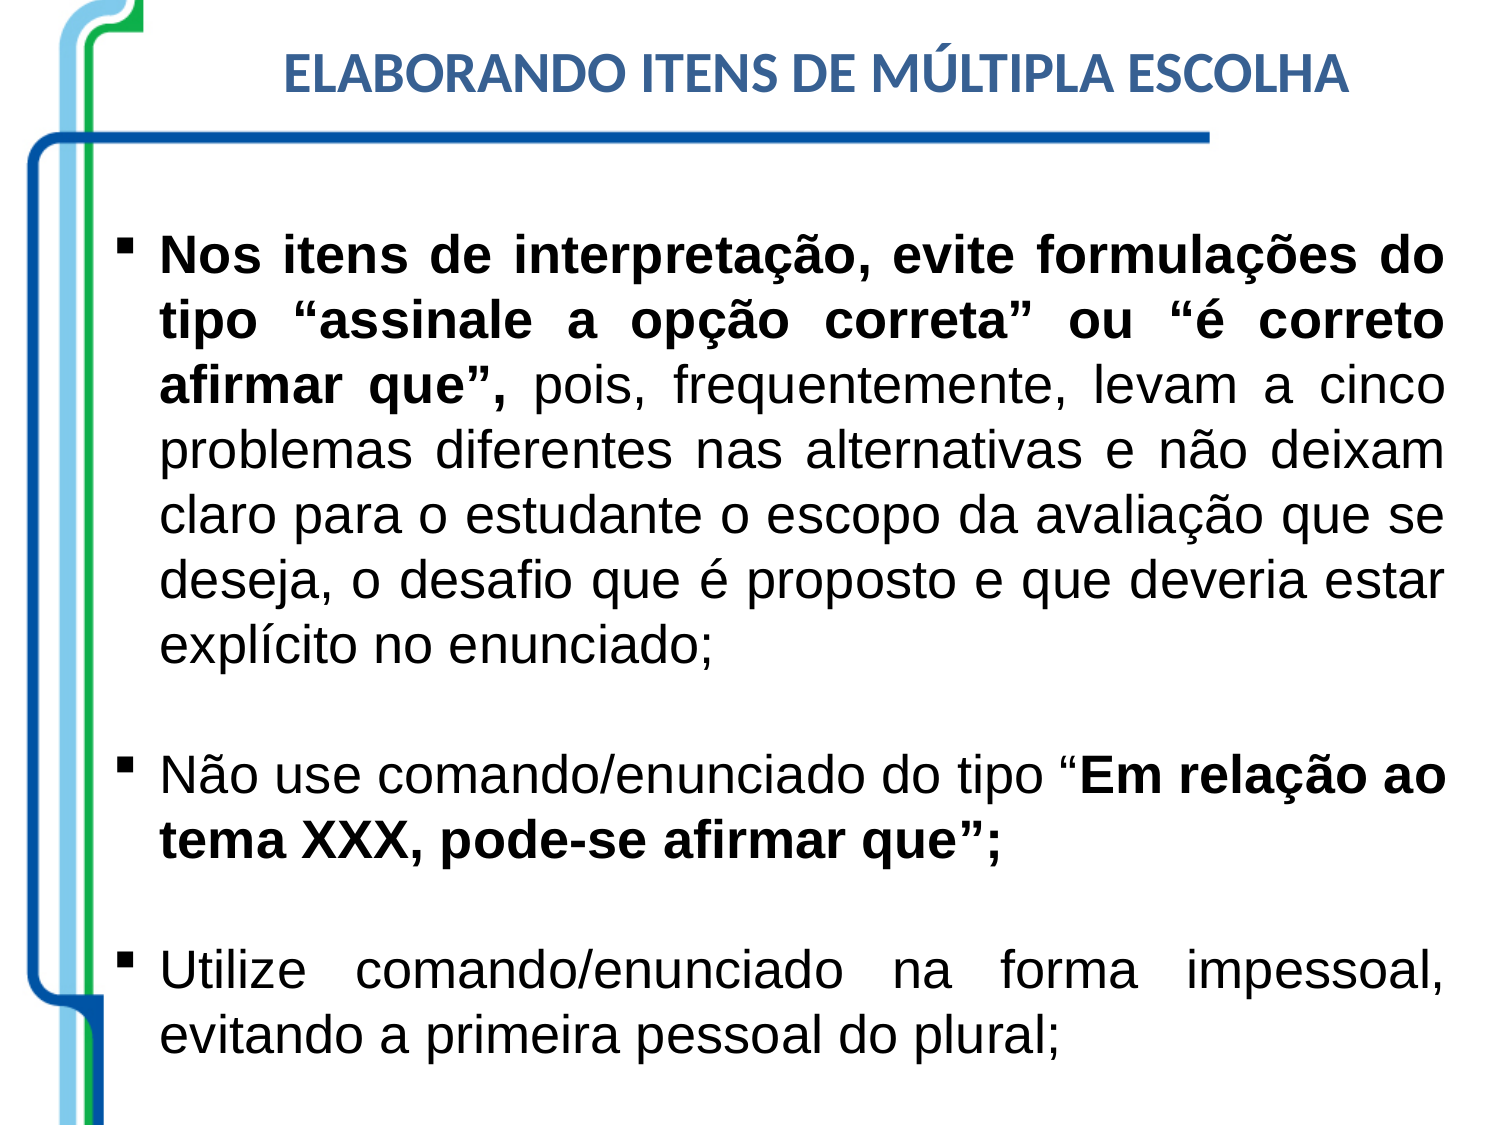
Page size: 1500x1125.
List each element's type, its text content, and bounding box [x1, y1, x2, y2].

text_box Nos itens de interpretação, evite formulações do tipo “assinale a opção correta” ou “é correto afirmar que”, pois, frequentemente, levam a cinco problemas diferentes nas alternativas e não deixam claro para o estudante o escopo da avaliação que se deseja, o desafio que é proposto e que deveria estar explícito no enunciado; Não use comando/enunciado do tipo “Em relação ao tema XXX, pode-se afirmar que”; Utilize comando/enunciado na forma impessoal, evitando a primeira pessoal do plural; [98, 212, 1463, 1072]
picture [0, 0, 1241, 1125]
text_box ELABORANDO ITENS DE MÚLTIPLA ESCOLHA [268, 0, 1432, 163]
